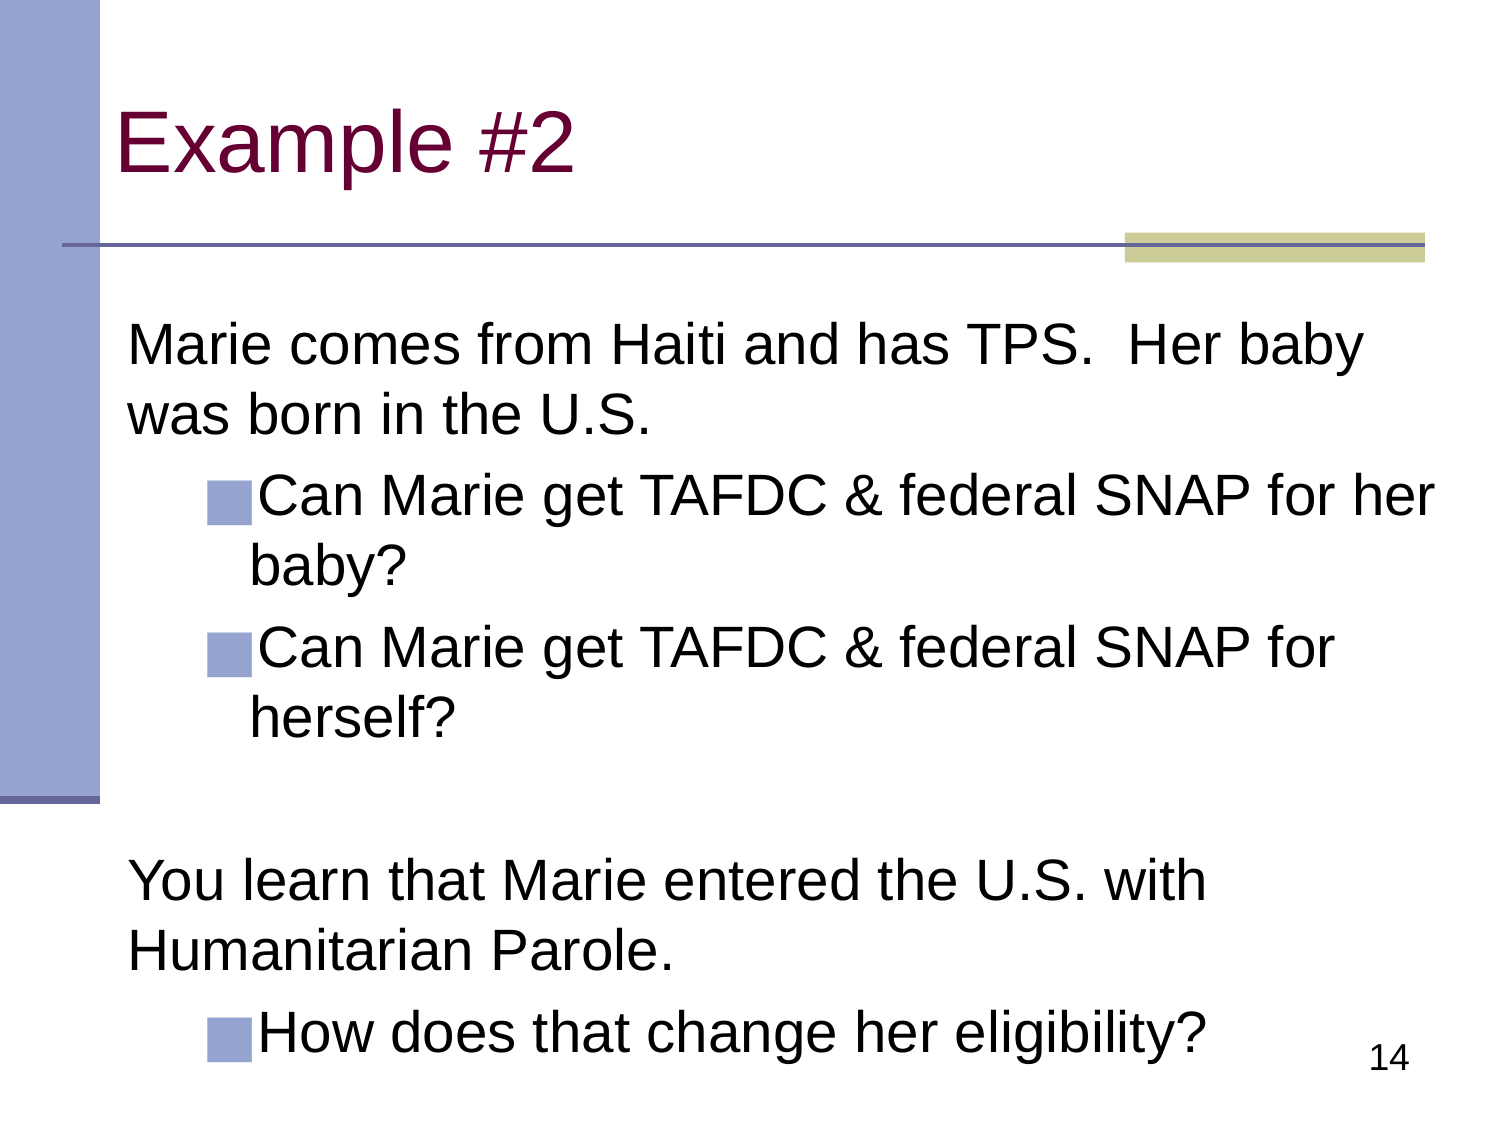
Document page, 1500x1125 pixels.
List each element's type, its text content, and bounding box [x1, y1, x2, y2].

slide_number 14 [1112, 1025, 1425, 1100]
list Marie comes from Haiti and has TPS. Her baby was born in the U.S. Can Marie get TAFDC & federal SNAP for her baby? Can Marie get TAFDC & federal SNAP for herself? You learn that Marie entered the U.S. with Humanitarian Parole. How does that change her eligibility? [112, 298, 1500, 1100]
title Example #2 [99, 62, 1050, 213]
